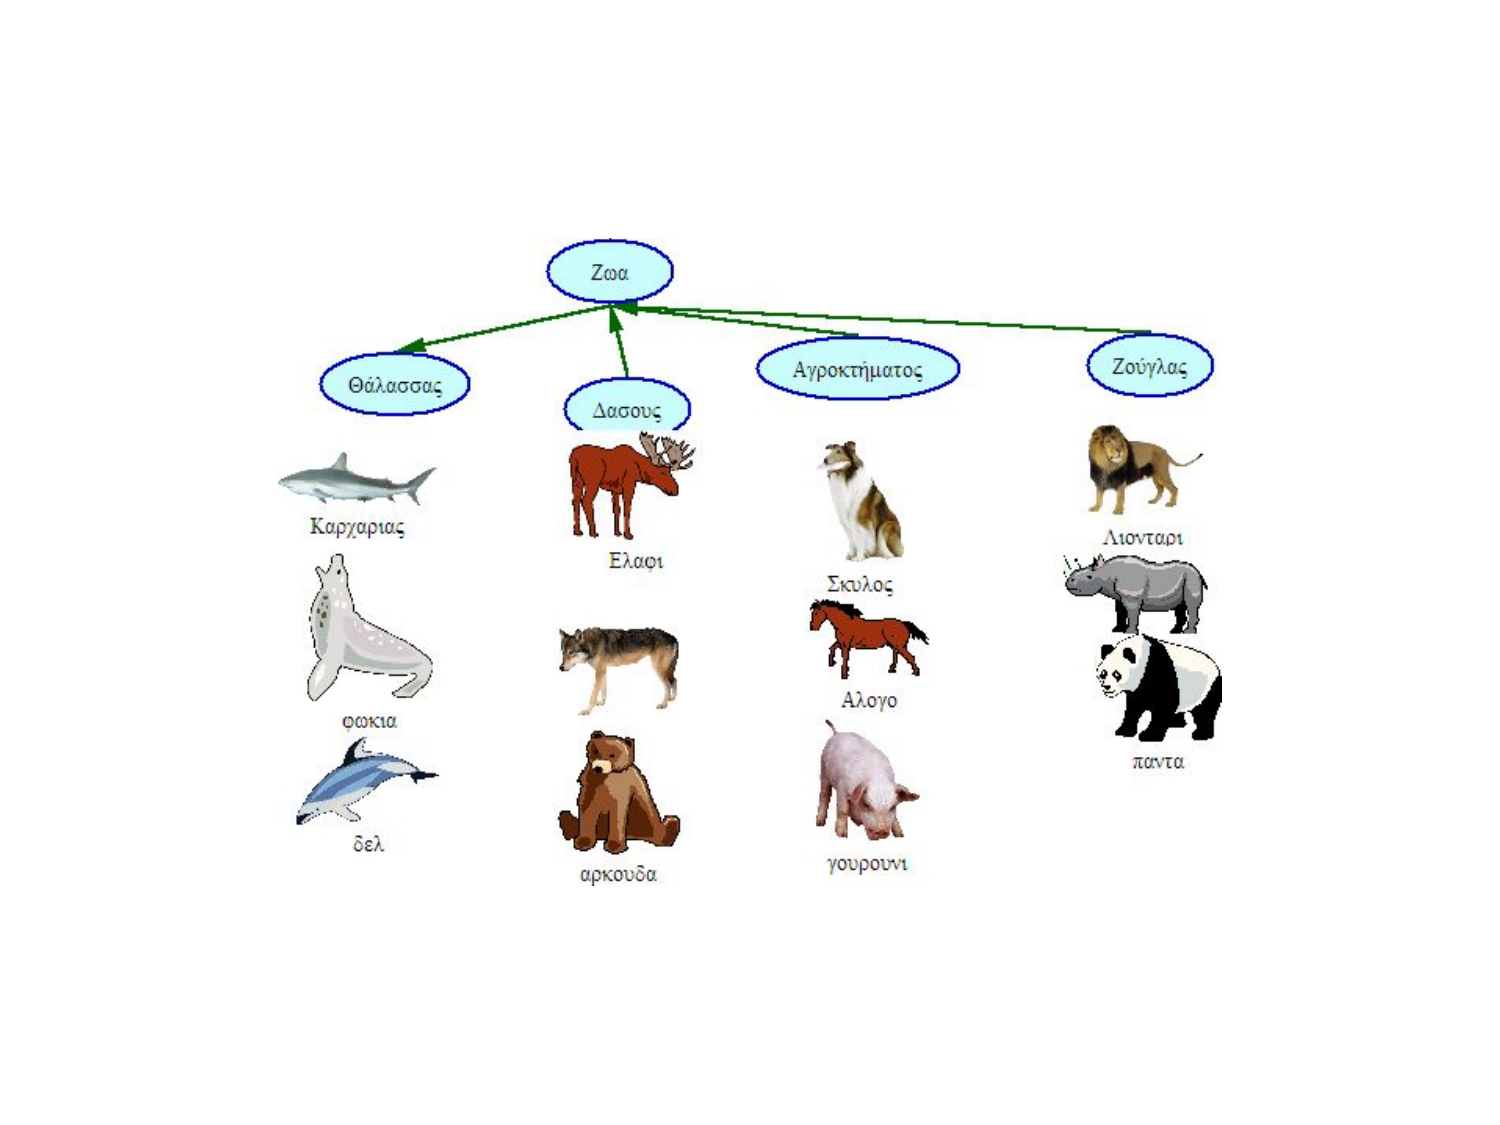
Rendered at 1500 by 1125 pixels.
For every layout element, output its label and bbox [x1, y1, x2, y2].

picture [278, 238, 1222, 887]
